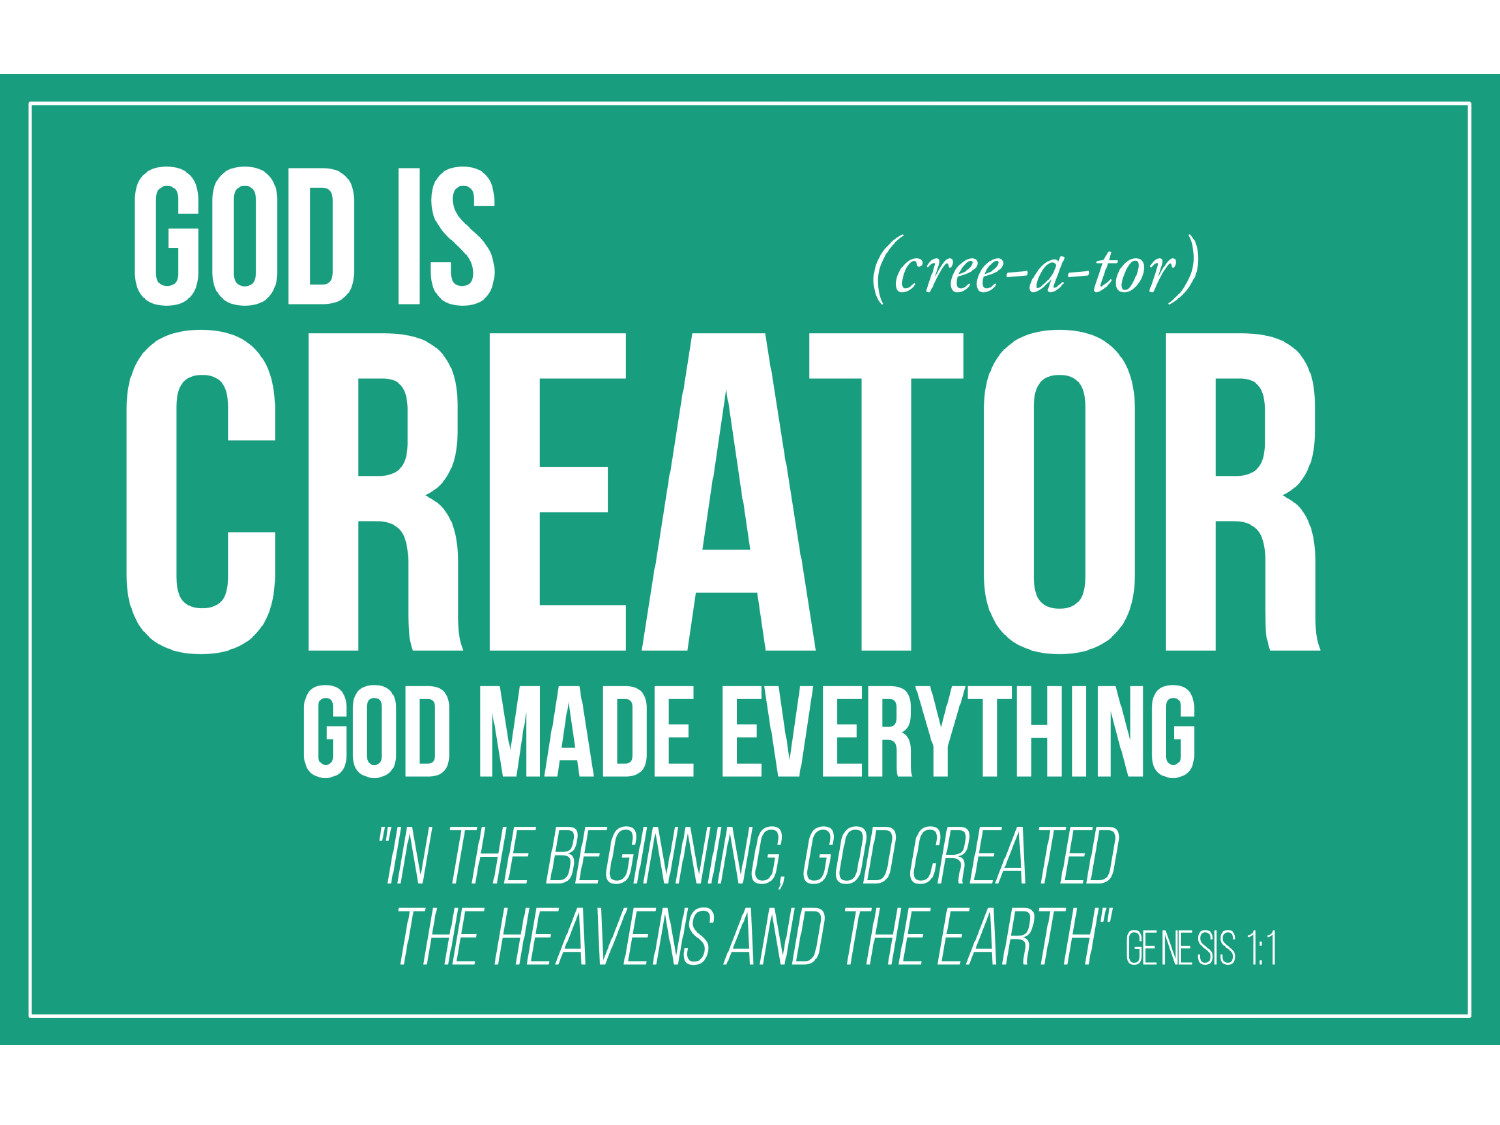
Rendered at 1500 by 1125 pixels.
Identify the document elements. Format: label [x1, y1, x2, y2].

list [0, 74, 1500, 1045]
